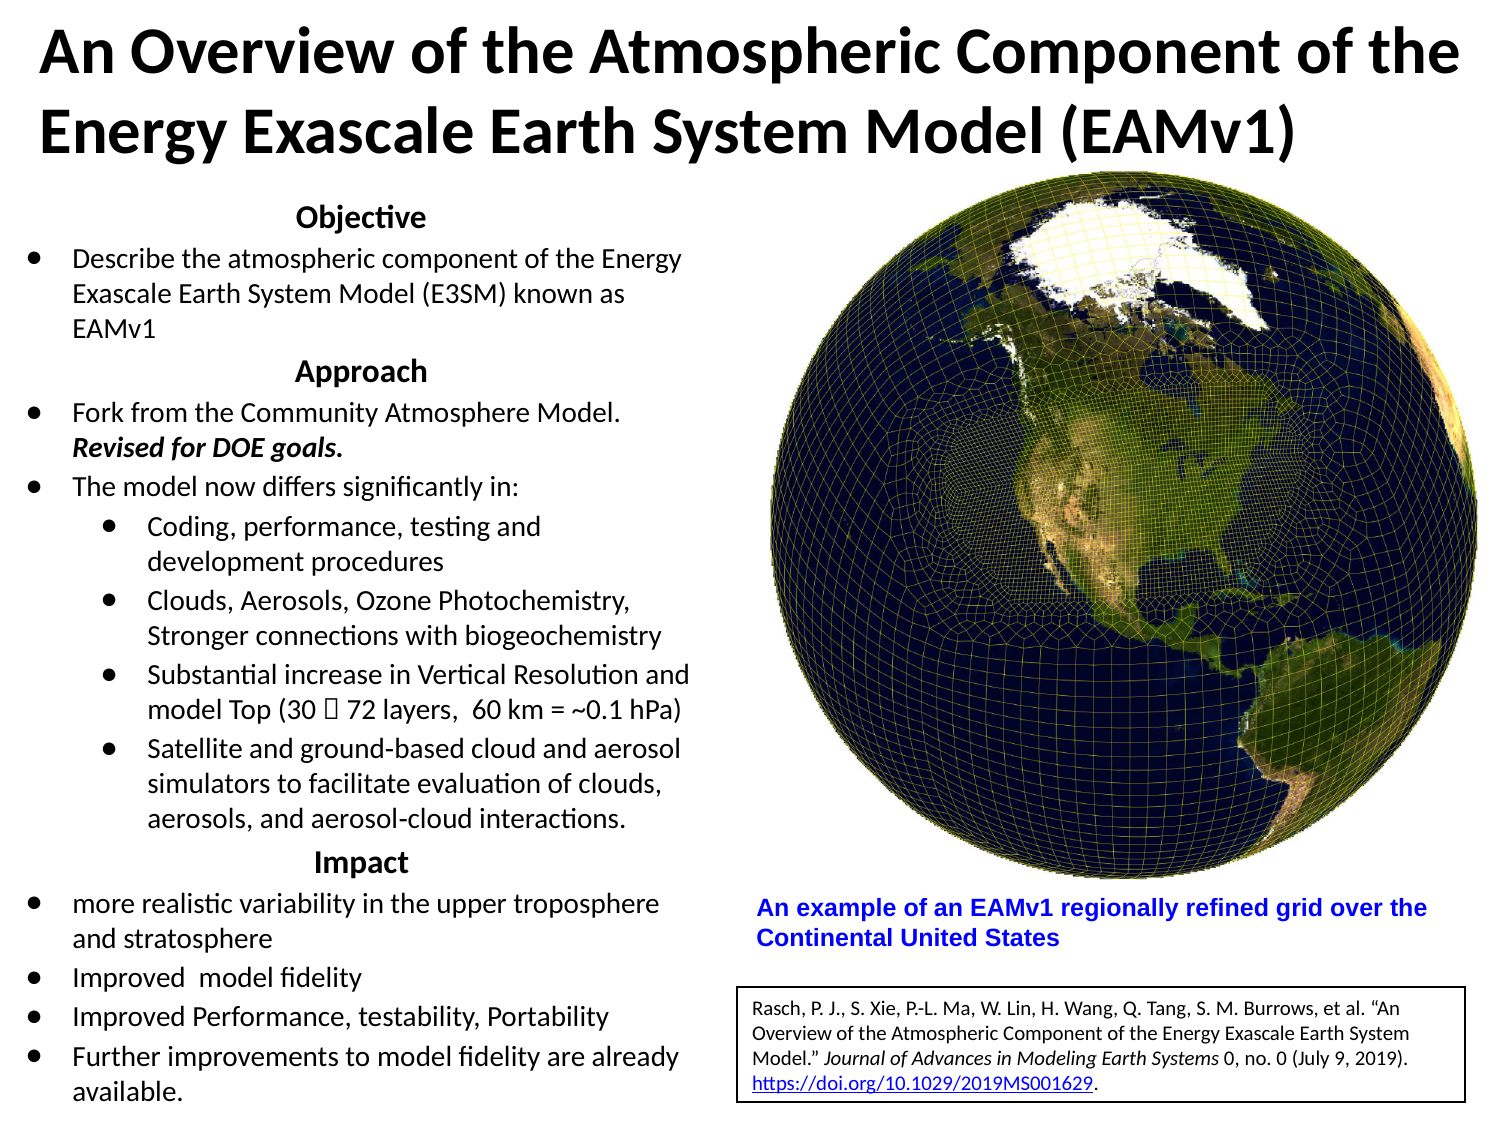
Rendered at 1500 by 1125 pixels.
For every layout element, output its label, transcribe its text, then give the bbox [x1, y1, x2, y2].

text_box Objective Describe the atmospheric component of the Energy Exascale Earth System Model (E3SM) known as EAMv1 Approach Fork from the Community Atmosphere Model. Revised for DOE goals. The model now differs significantly in: Coding, performance, testing and development procedures Clouds, Aerosols, Ozone Photochemistry, Stronger connections with biogeochemistry Substantial increase in Vertical Resolution and model Top (30  72 layers, 60 km = ~0.1 hPa) Satellite and ground‐based cloud and aerosol simulators to facilitate evaluation of clouds, aerosols, and aerosol‐cloud interactions. Impact more realistic variability in the upper troposphere and stratosphere Improved model fidelity Improved Performance, testability, Portability Further improvements to model fidelity are already available. [10, 187, 713, 1104]
text_box An example of an EAMv1 regionally refined grid over the Continental United States [741, 884, 1478, 959]
text_box An Overview of the Atmospheric Component of the Energy Exascale Earth System Model (EAMv1) [24, 0, 1478, 175]
text_box Rasch, P. J., S. Xie, P.-L. Ma, W. Lin, H. Wang, Q. Tang, S. M. Burrows, et al. “An Overview of the Atmospheric Component of the Energy Exascale Earth System Model.” Journal of Advances in Modeling Earth Systems 0, no. 0 (July 9, 2019). https://doi.org/10.1029/2019MS001629. [737, 986, 1465, 1102]
picture [762, 164, 1482, 885]
